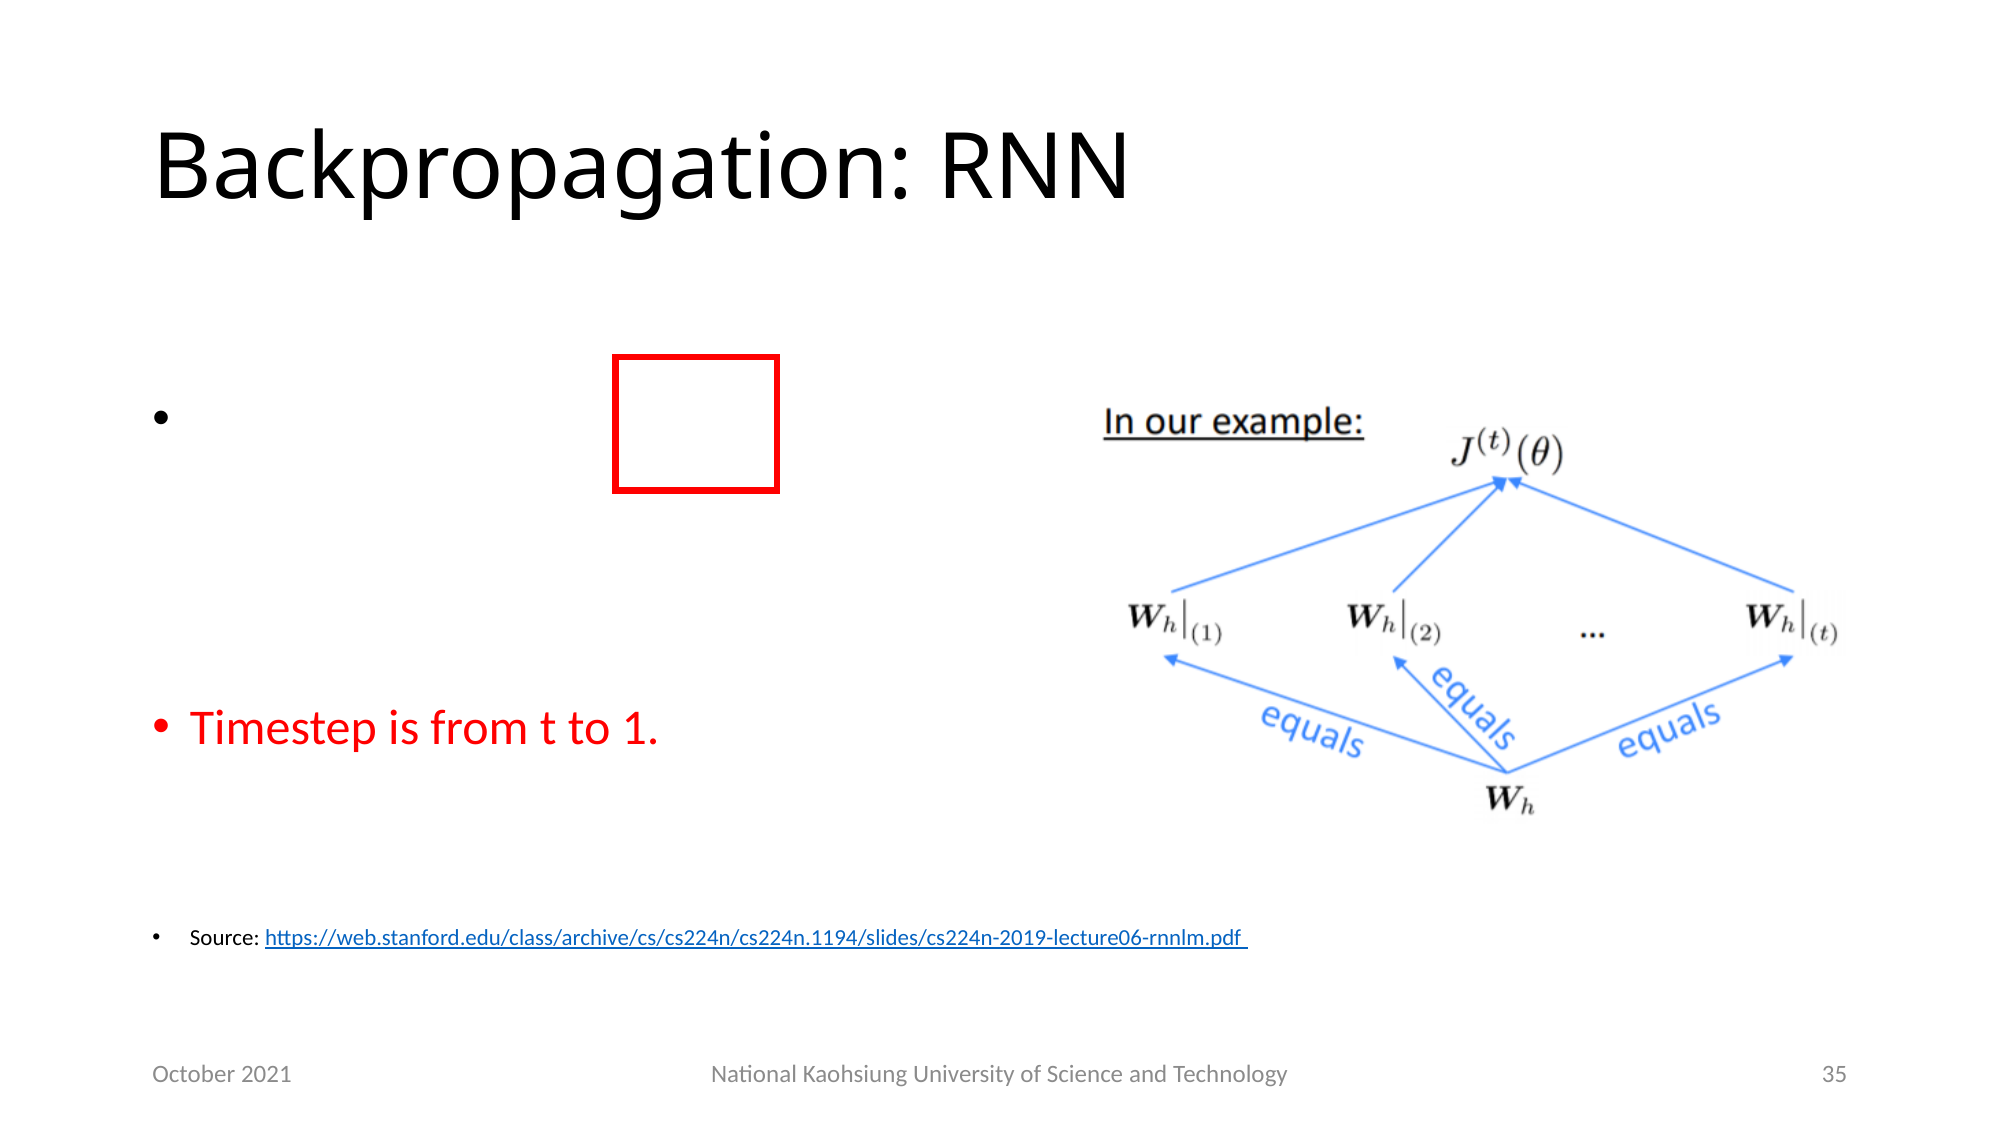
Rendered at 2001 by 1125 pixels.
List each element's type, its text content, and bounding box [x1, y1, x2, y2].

text_box [614, 356, 778, 492]
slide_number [137, 1042, 588, 1103]
title Backpropagation: RNN [137, 59, 1863, 278]
slide_number 35 [1412, 1042, 1863, 1103]
picture [1093, 396, 1863, 833]
footer National Kaohsiung University of Science and Technology [662, 1042, 1338, 1103]
